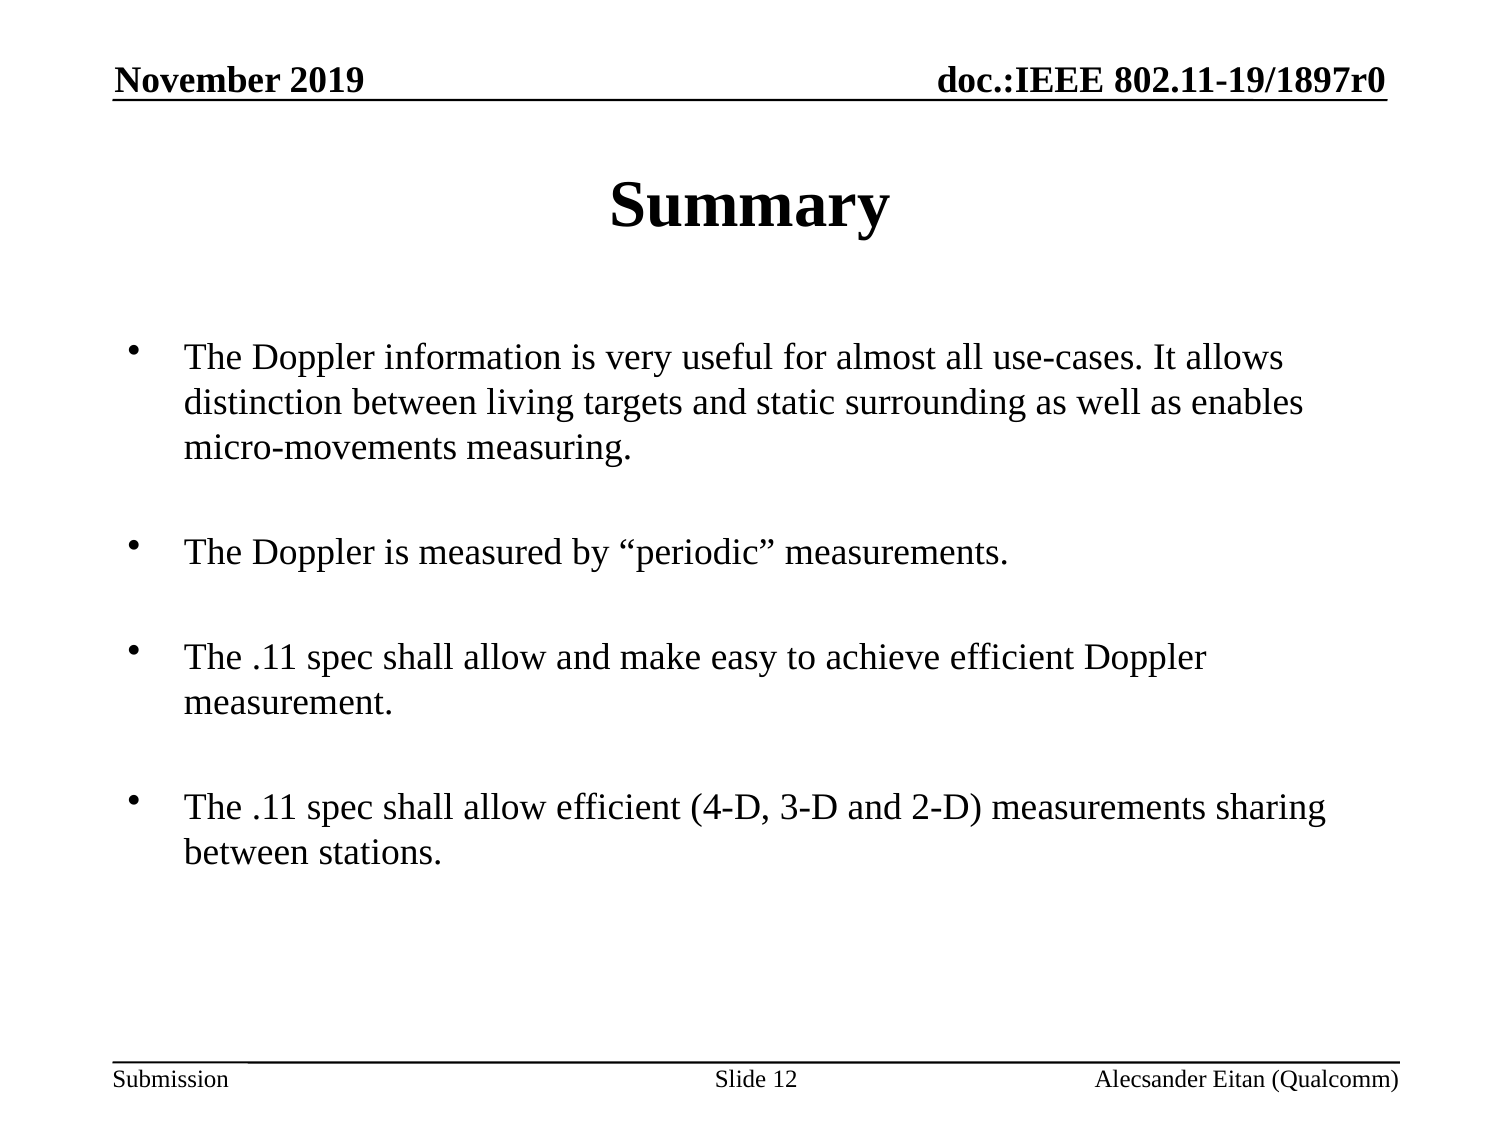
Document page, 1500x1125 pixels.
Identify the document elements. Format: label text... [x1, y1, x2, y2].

text_box Alecsander Eitan (Qualcomm) [1094, 1062, 1400, 1093]
slide_number Slide 12 [712, 1061, 800, 1093]
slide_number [114, 54, 374, 101]
list The Doppler information is very useful for almost all use-cases. It allows distinction between living targets and static surrounding as well as enables micro-movements measuring. The Doppler is measured by “periodic” measurements. The .11 spec shall allow and make easy to achieve efficient Doppler measurement. The .11 spec shall allow efficient (4-D, 3-D and 2-D) measurements sharing between stations. [112, 324, 1388, 1000]
title Summary [112, 112, 1388, 288]
